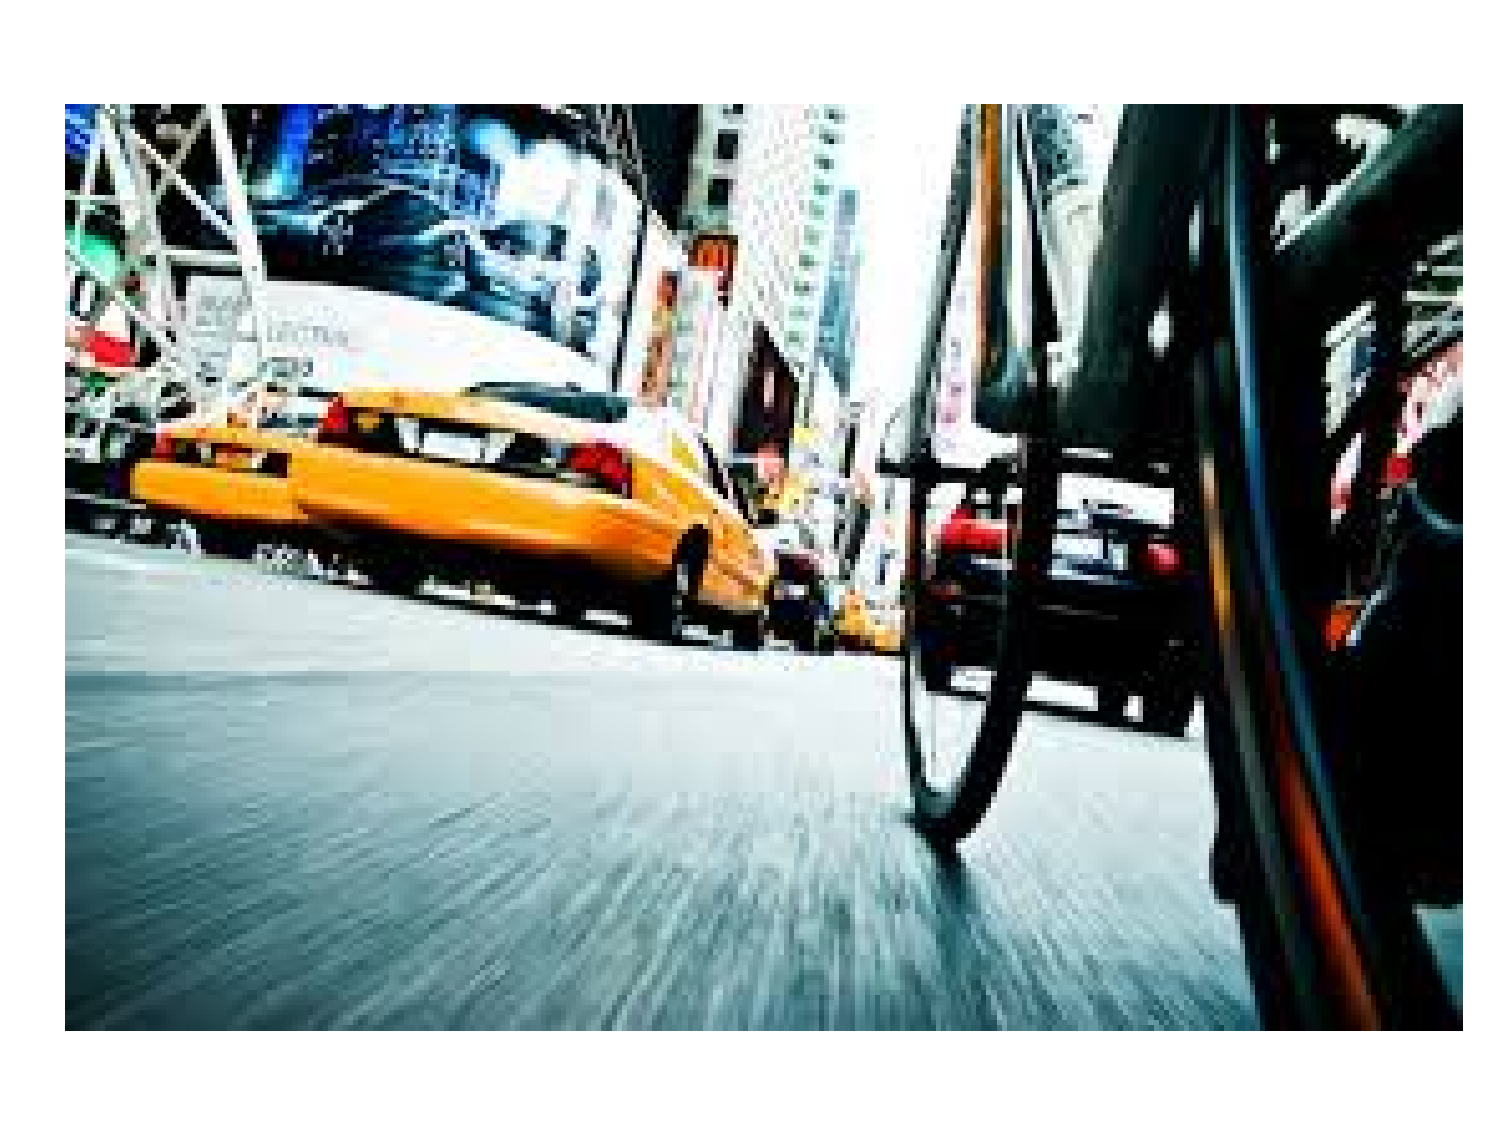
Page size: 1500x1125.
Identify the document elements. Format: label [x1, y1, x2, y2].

picture [65, 103, 1463, 1031]
